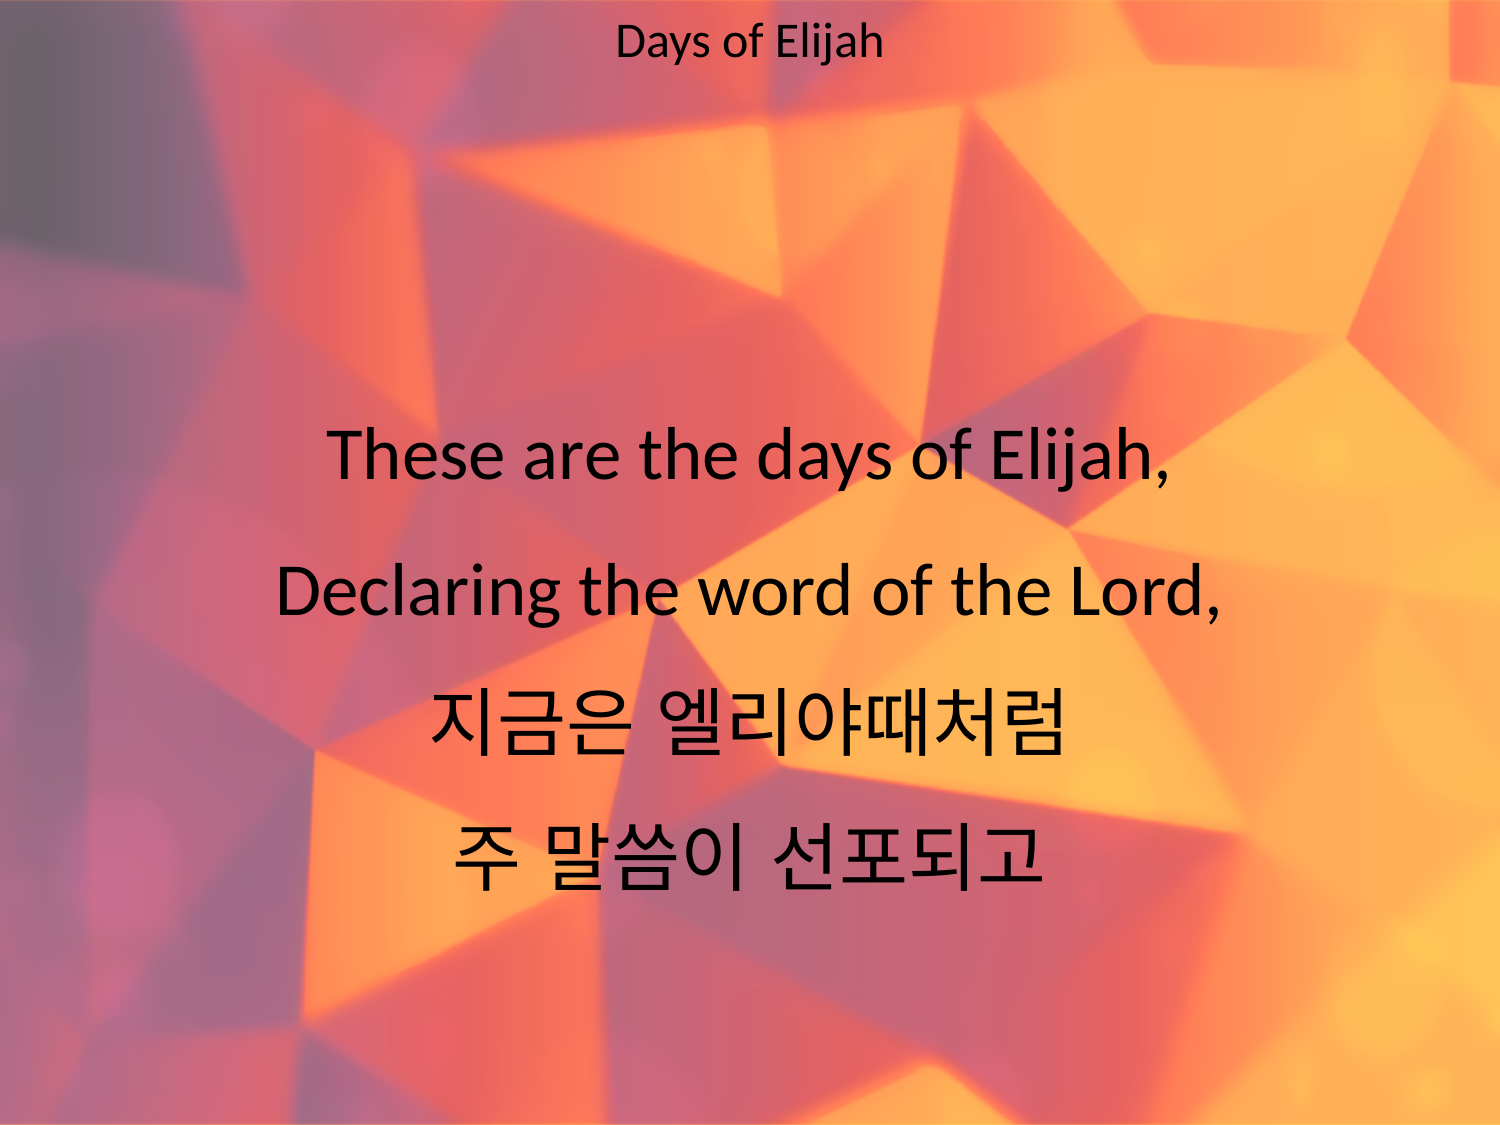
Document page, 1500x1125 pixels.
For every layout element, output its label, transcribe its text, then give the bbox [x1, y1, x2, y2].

list Days of Elijah [0, 0, 1500, 75]
list These are the days of Elijah, Declaring the word of the Lord, 지금은 엘리야때처럼 주 말씀이 선포되고 [0, 149, 1500, 1110]
